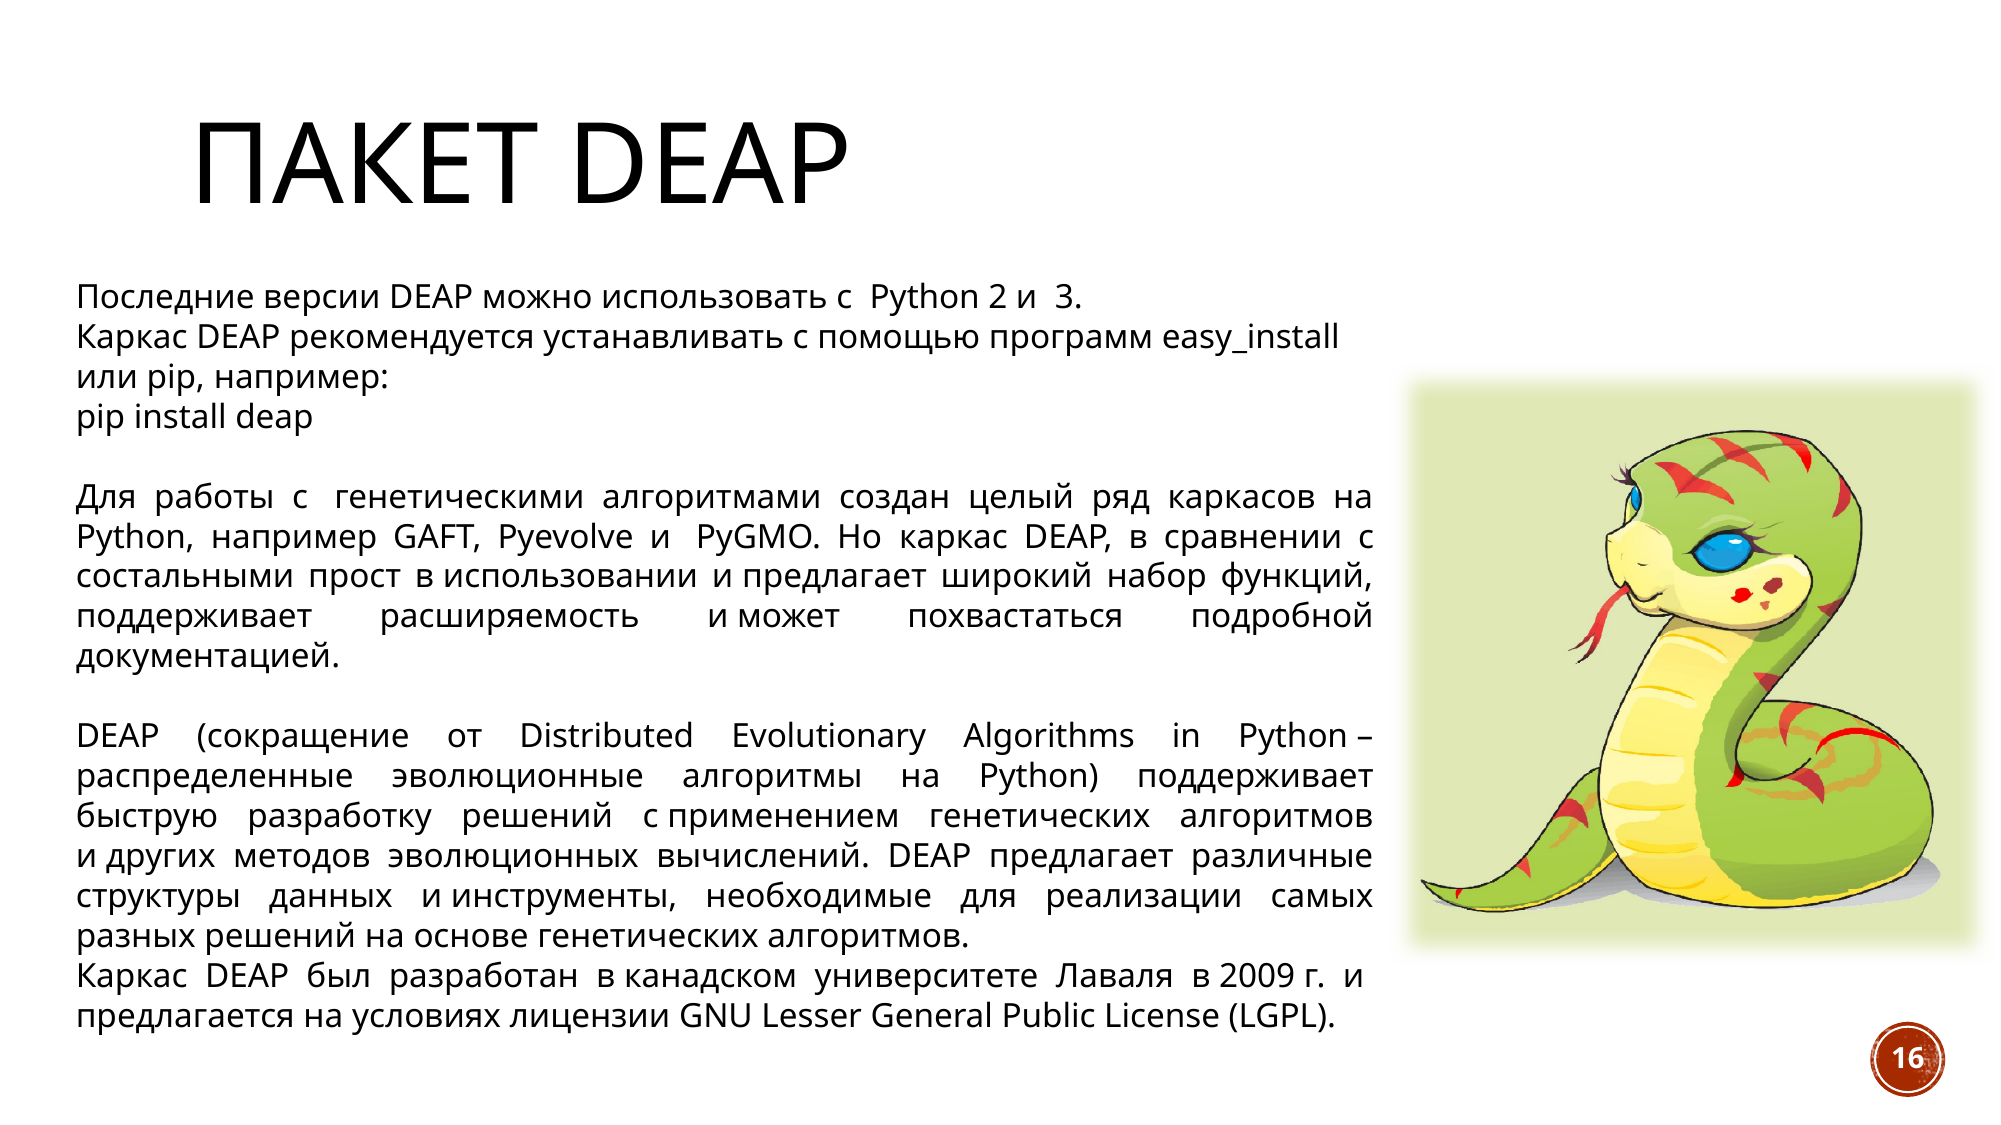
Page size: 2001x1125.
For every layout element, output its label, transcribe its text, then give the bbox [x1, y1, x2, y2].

picture [1393, 365, 1994, 966]
text_box Последние версии DEAP можно использовать с Python 2 и 3. Каркас DEAP рекомендуется устанавливать с помощью программ easy_install или pip, например: pip install deap Для работы с генетическими алгоритмами создан целый ряд каркасов на Python, например GAFT, Pyevolve и PyGMO. Но каркас DEAP, в сравнении с состальными прост в использовании и предлагает широкий набор функций, поддерживает расширяемость и может похвастаться подробной документацией. DEAP (сокращение от Distributed Evolutionary Algorithms in Python – распределенные эволюционные алгоритмы на Python) поддерживает быструю разработку решений с применением генетических алгоритмов и других методов эволюционных вычислений. DEAP предлагает различные структуры данных и инструменты, необходимые для реализации самых разных решений на основе генетических алгоритмов. Каркас DEAP был разработан в канадском университете Лаваля в 2009 г. и предлагается на условиях лицензии GNU Lesser General Public License (LGPL). [61, 267, 1390, 1042]
slide_number 16 [1855, 1028, 1961, 1089]
title Пакет deap [174, 35, 1825, 300]
